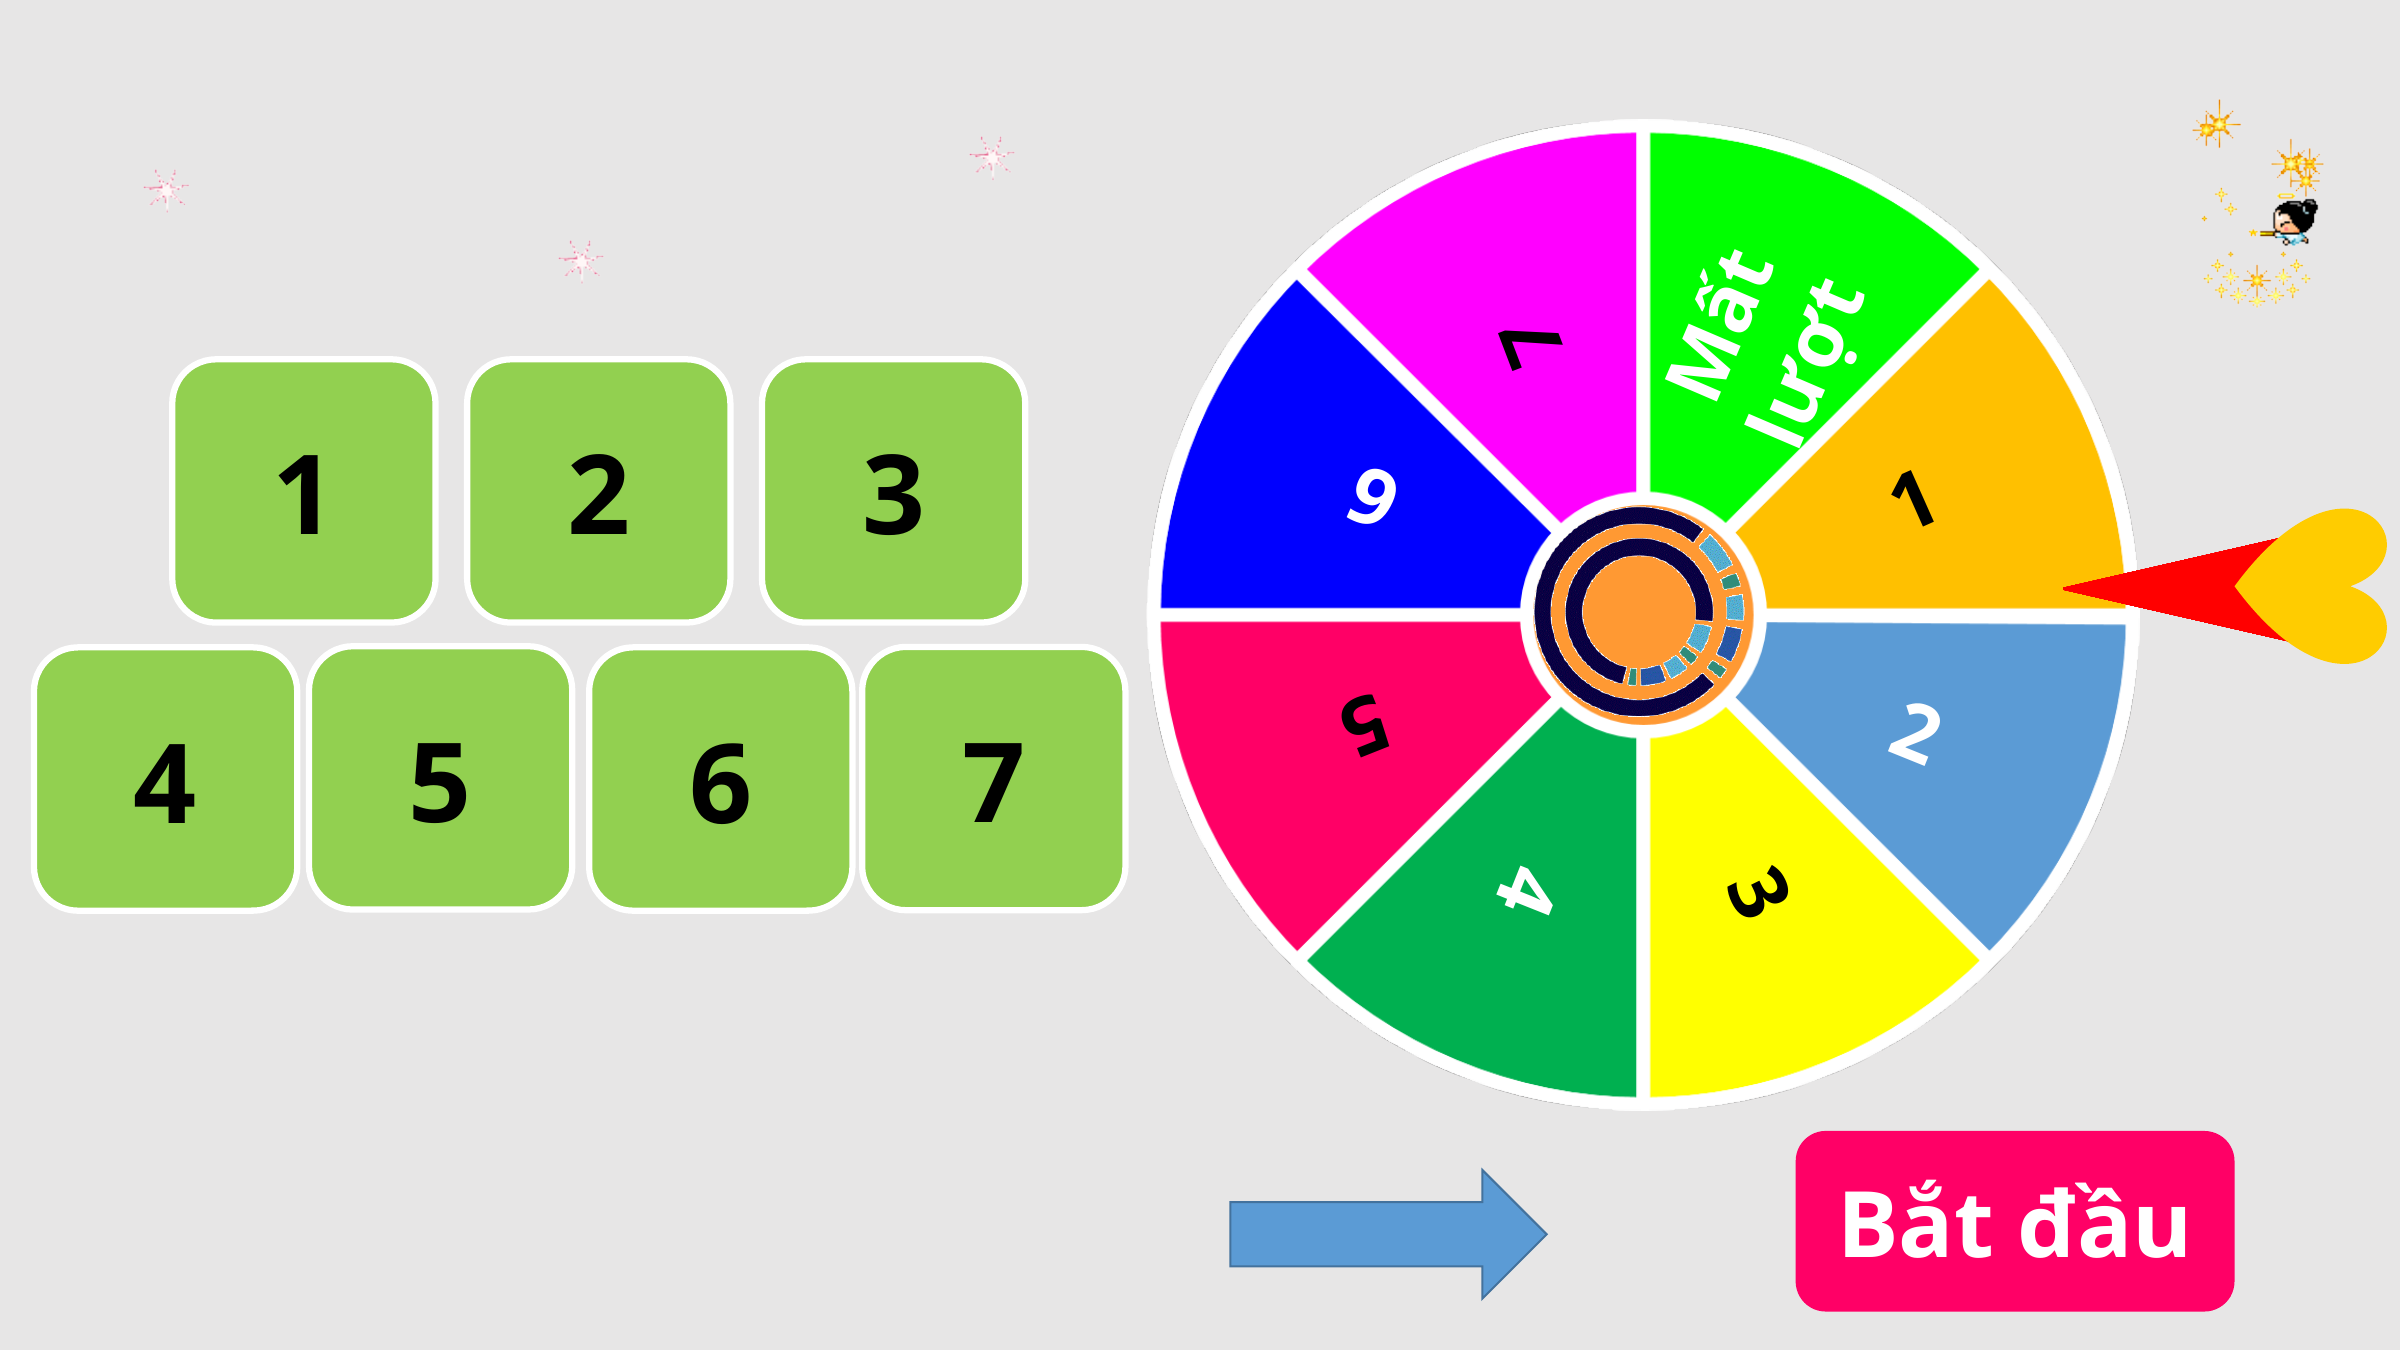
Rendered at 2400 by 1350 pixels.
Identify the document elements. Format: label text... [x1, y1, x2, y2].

text_box 1 [171, 358, 437, 624]
text_box [2140, 539, 2283, 641]
text_box 7 [861, 645, 1127, 912]
picture [142, 166, 241, 253]
text_box 3 [760, 358, 1027, 624]
picture [2187, 94, 2328, 329]
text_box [1146, 119, 2140, 1111]
picture [968, 133, 1066, 221]
text_box 4 [32, 646, 299, 912]
picture [556, 237, 655, 324]
text_box 5 [307, 645, 574, 911]
picture [1505, 497, 1772, 725]
text_box 2 [466, 358, 732, 624]
text_box [2233, 507, 2388, 665]
text_box [1229, 1167, 1549, 1302]
text_box 6 [588, 646, 854, 912]
text_box Bắt đầu [1794, 1129, 2236, 1313]
